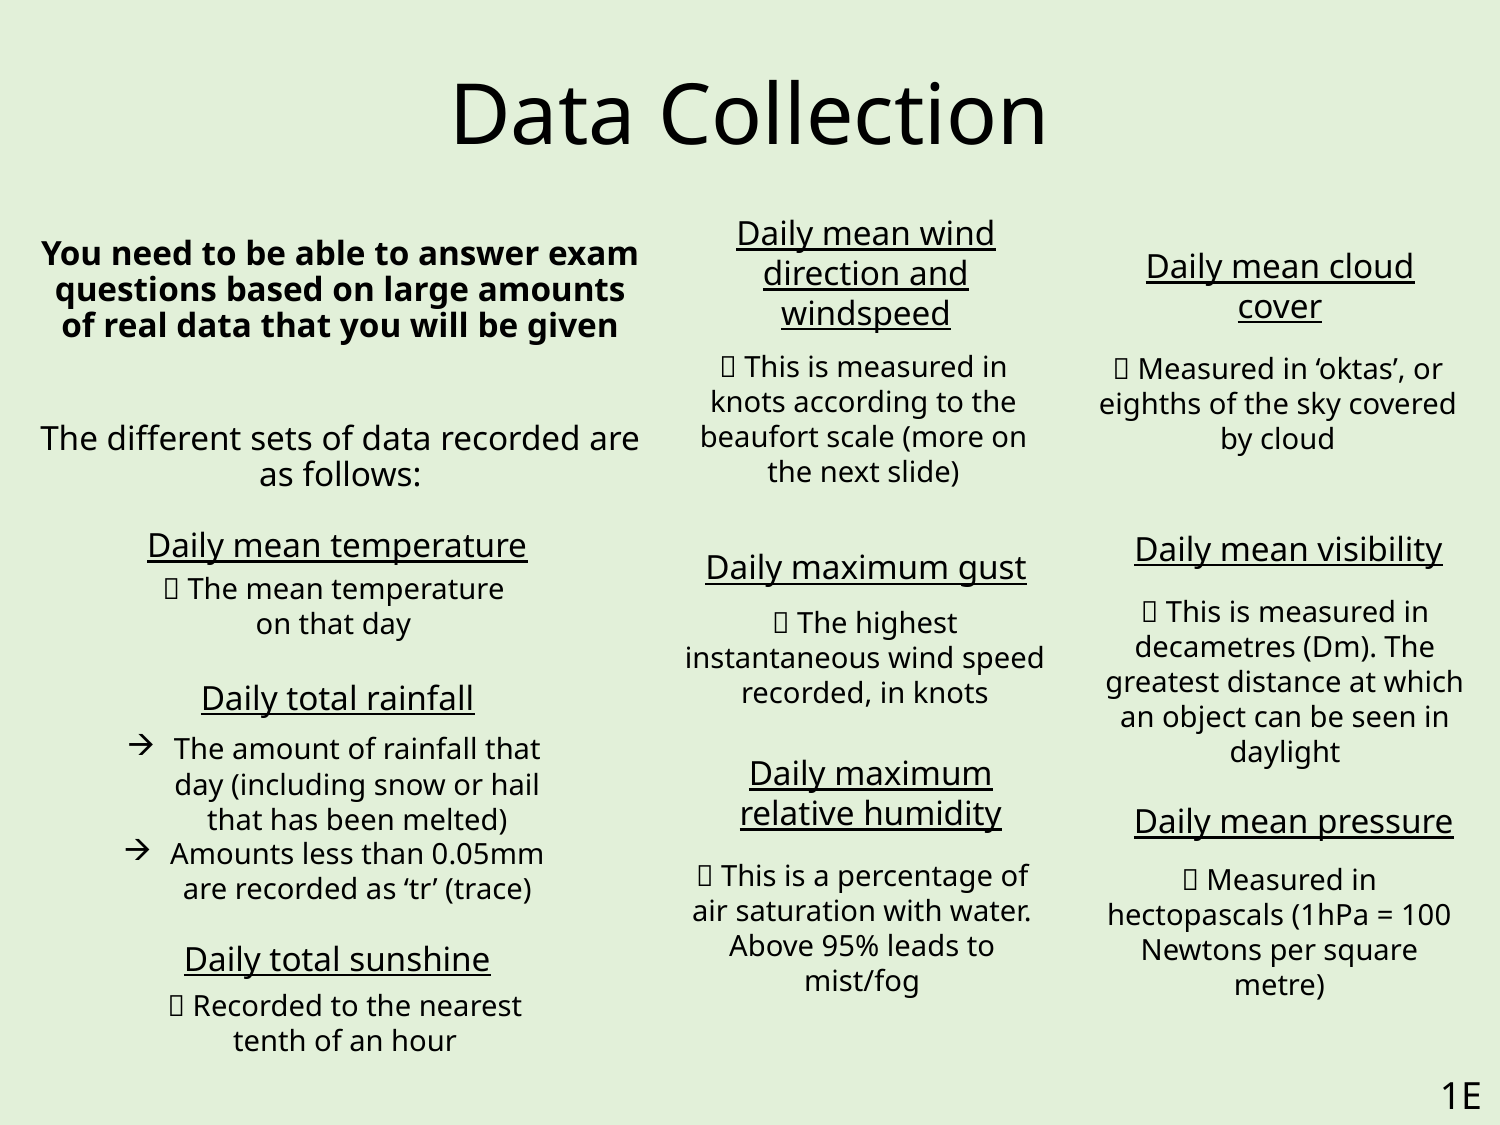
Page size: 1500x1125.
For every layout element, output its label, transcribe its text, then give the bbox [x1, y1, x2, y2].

text_box Daily mean cloud cover [1108, 237, 1452, 333]
text_box Daily mean visibility [1119, 520, 1458, 576]
list You need to be able to answer exam questions based on large amounts of real data that you will be given The different sets of data recorded are as follows: [23, 229, 658, 1014]
text_box Daily mean pressure [1119, 792, 1469, 848]
text_box  This is measured in decametres (Dm). The greatest distance at which an object can be seen in daylight [1087, 585, 1483, 776]
text_box Daily maximum gust [690, 539, 1042, 594]
text_box Daily mean temperature [132, 517, 543, 572]
text_box Daily mean wind direction and windspeed [665, 204, 1068, 340]
text_box The amount of rainfall that day (including snow or hail that has been melted) Amounts less than 0.05mm are recorded as ‘tr’ (trace) [87, 723, 581, 913]
text_box  This is a percentage of air saturation with water. Above 95% leads to mist/fog [664, 849, 1060, 1005]
text_box 1E [1424, 1064, 1497, 1125]
text_box  This is measured in knots according to the beaufort scale (more on the next slide) [665, 341, 1062, 496]
text_box  The mean temperature on that day [135, 562, 532, 648]
text_box  The highest instantaneous wind speed recorded, in knots [667, 597, 1063, 717]
text_box Daily maximum relative humidity [691, 744, 1050, 840]
text_box Daily total sunshine [169, 930, 506, 979]
title Data Collection [103, 35, 1397, 199]
text_box  Measured in hectopascals (1hPa = 100 Newtons per square metre) [1081, 854, 1478, 1009]
text_box Daily total rainfall [186, 669, 490, 723]
text_box  Measured in ‘oktas’, or eighths of the sky covered by cloud [1080, 342, 1476, 463]
text_box  Recorded to the nearest tenth of an hour [147, 979, 543, 1065]
